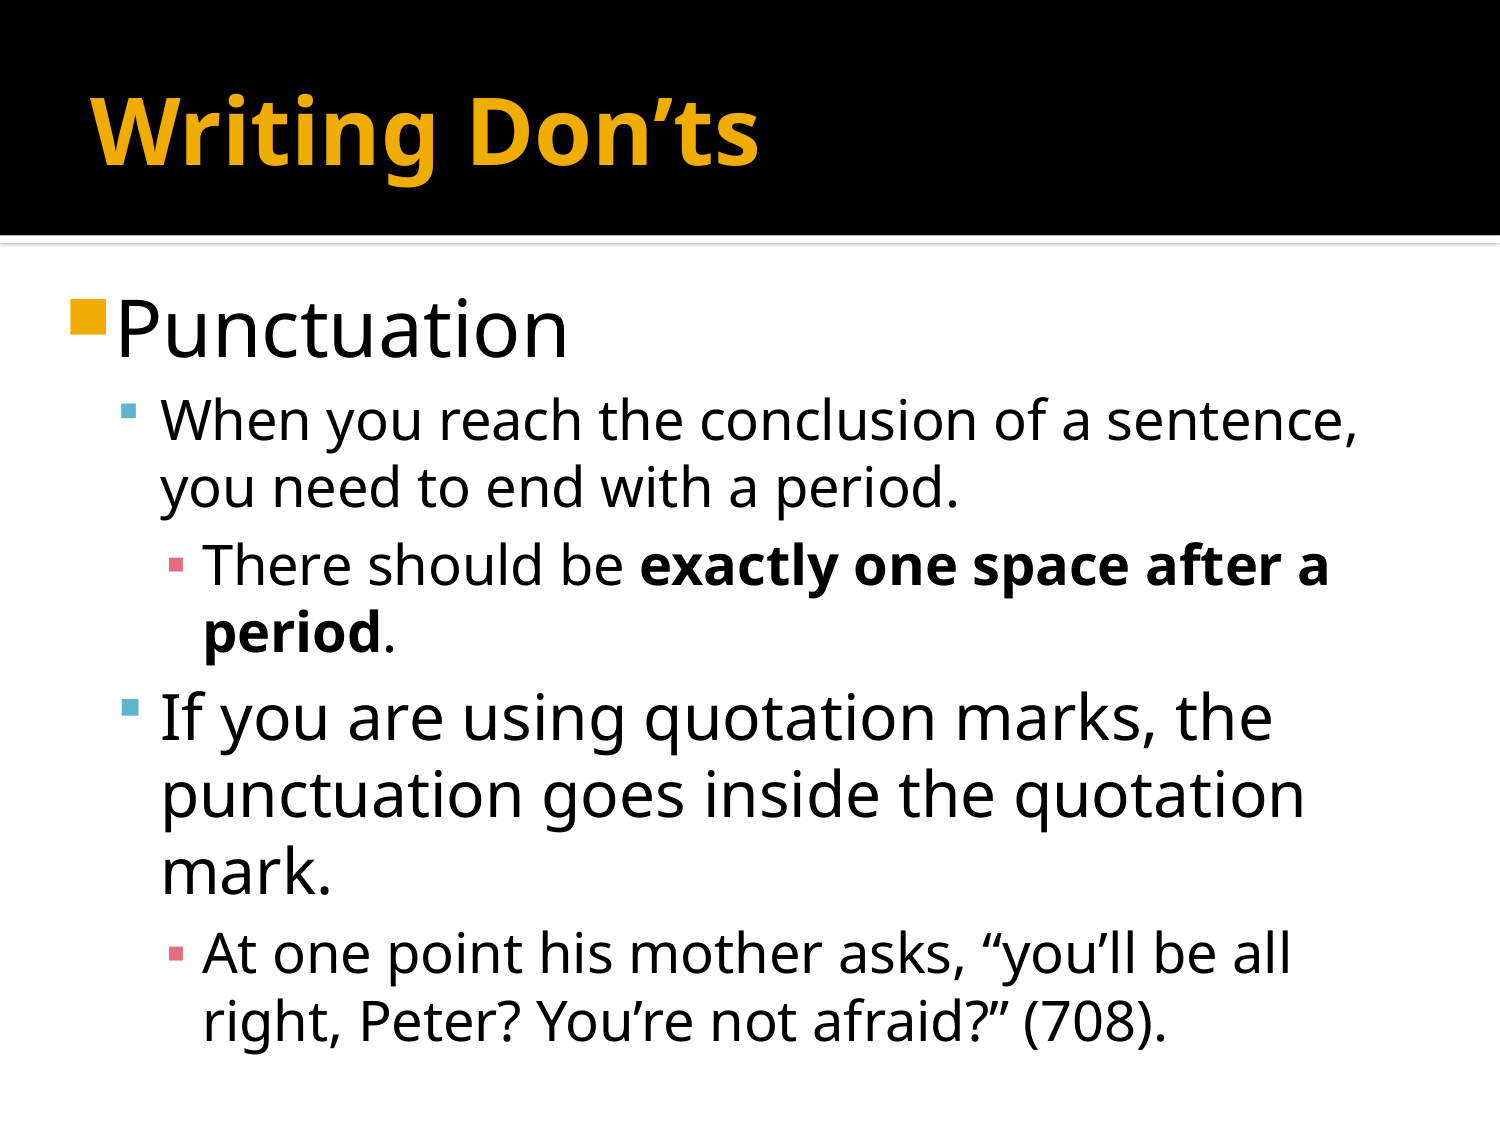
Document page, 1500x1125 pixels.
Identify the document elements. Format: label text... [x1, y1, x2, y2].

title Writing Don’ts [75, 25, 1425, 231]
list Punctuation When you reach the conclusion of a sentence, you need to end with a period. There should be exactly one space after a period. If you are using quotation marks, the punctuation goes inside the quotation mark. At one point his mother asks, “you’ll be all right, Peter? You’re not afraid?” (708). [36, 262, 1450, 1063]
